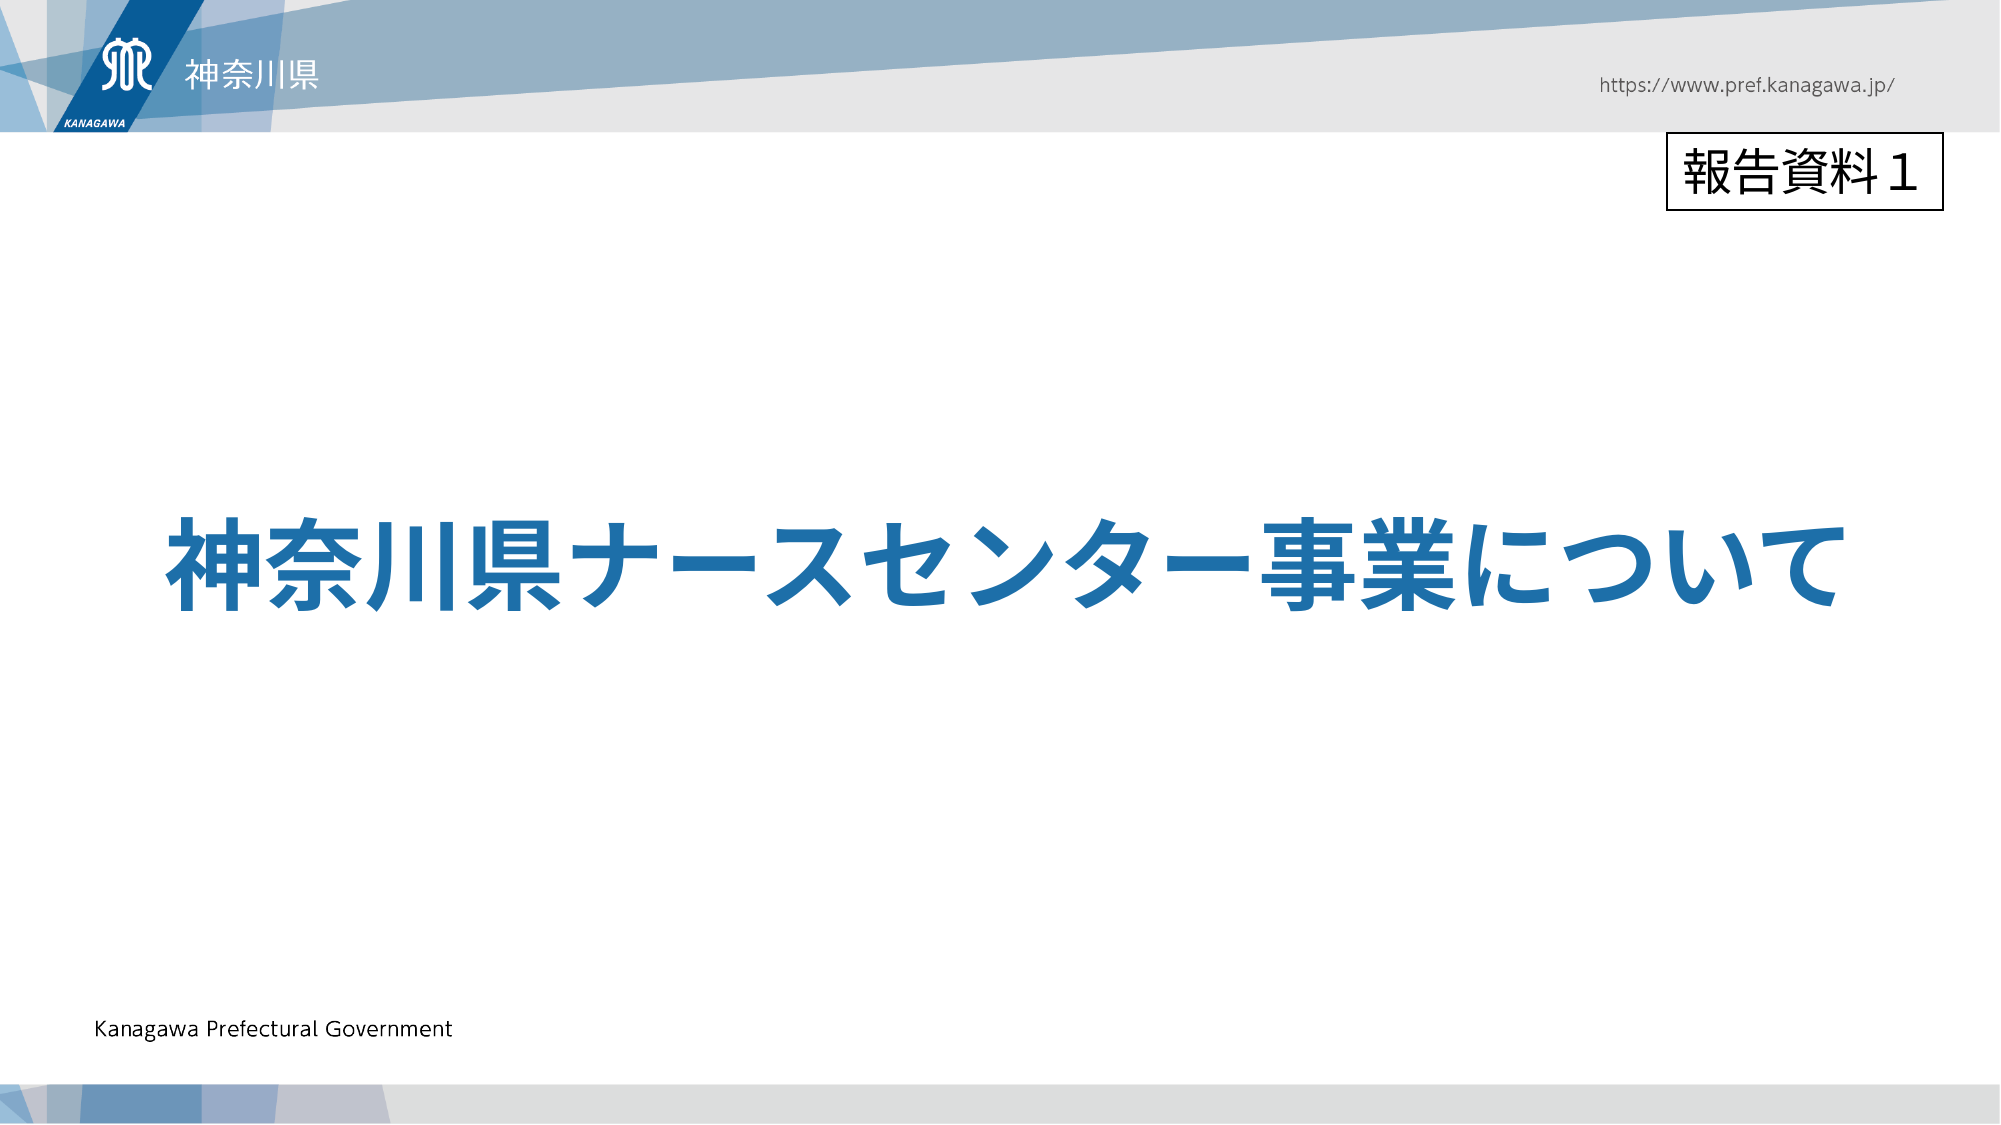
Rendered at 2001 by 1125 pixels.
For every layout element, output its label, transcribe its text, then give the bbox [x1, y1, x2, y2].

picture [0, 0, 2000, 1125]
text_box 神奈川県ナースセンター事業について [62, 432, 1959, 693]
text_box 報告資料１ [1666, 132, 1944, 211]
